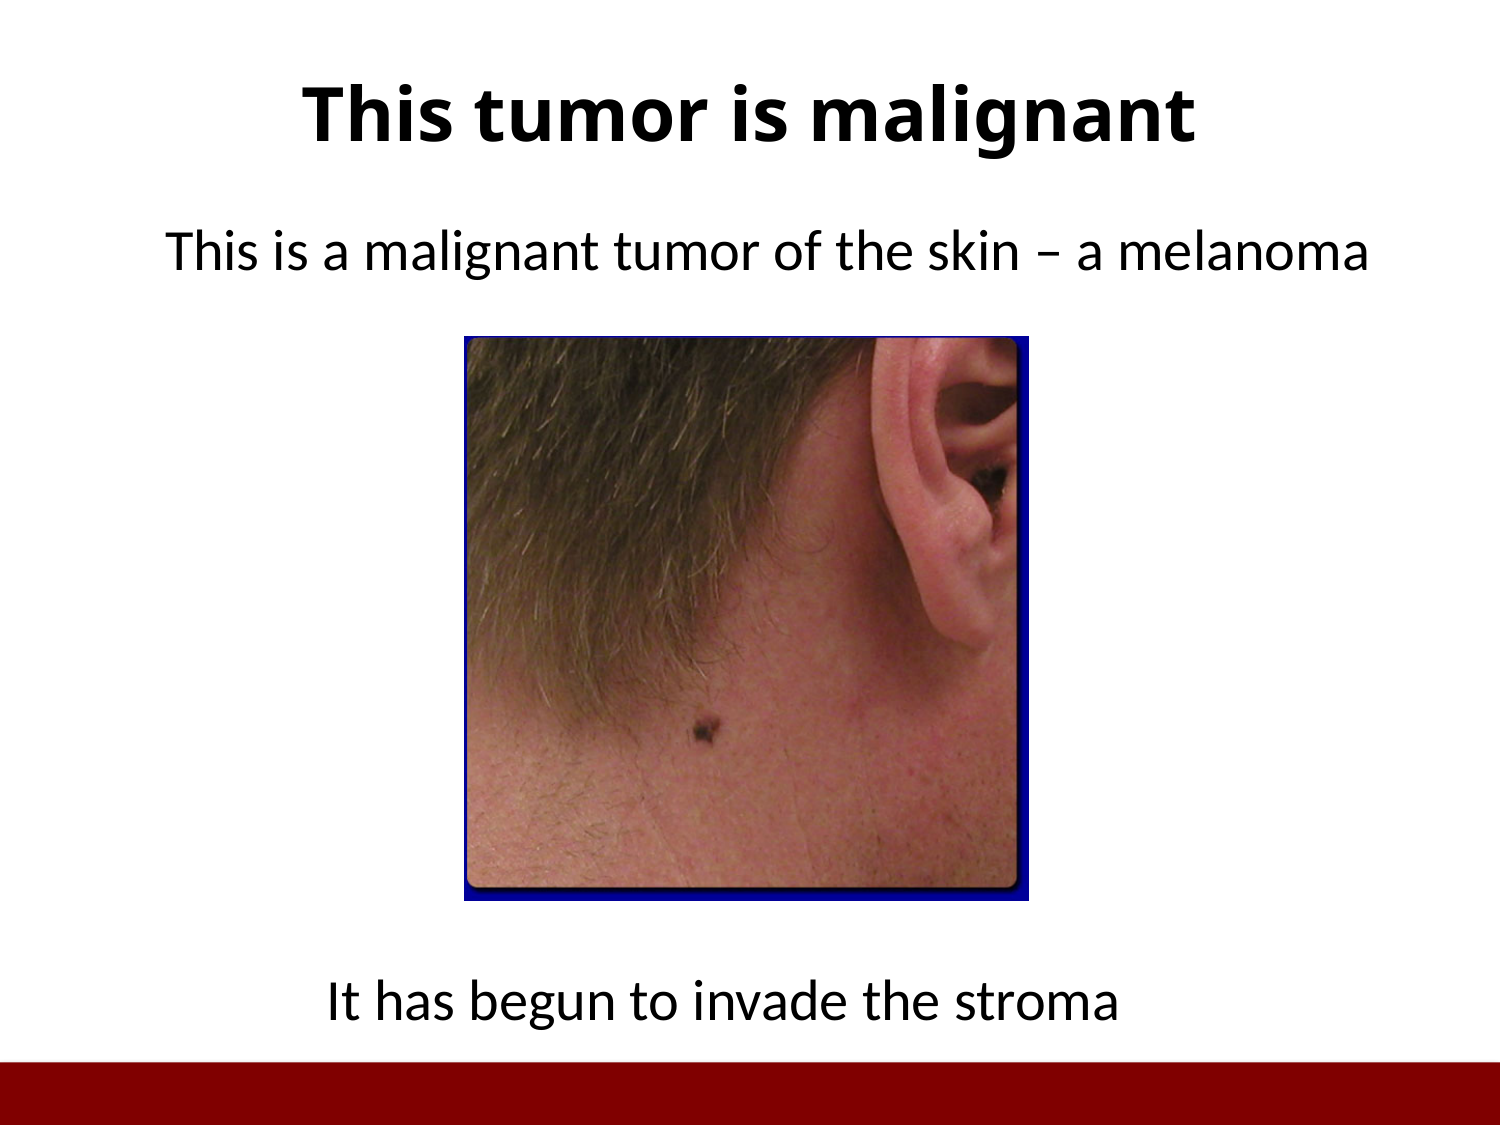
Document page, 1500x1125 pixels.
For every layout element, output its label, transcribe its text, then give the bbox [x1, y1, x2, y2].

list This is a malignant tumor of the skin – a melanoma [75, 204, 1452, 408]
title This tumor is malignant [75, 17, 1425, 204]
text_box It has begun to invade the stroma [312, 954, 1136, 1040]
picture [464, 336, 1029, 901]
